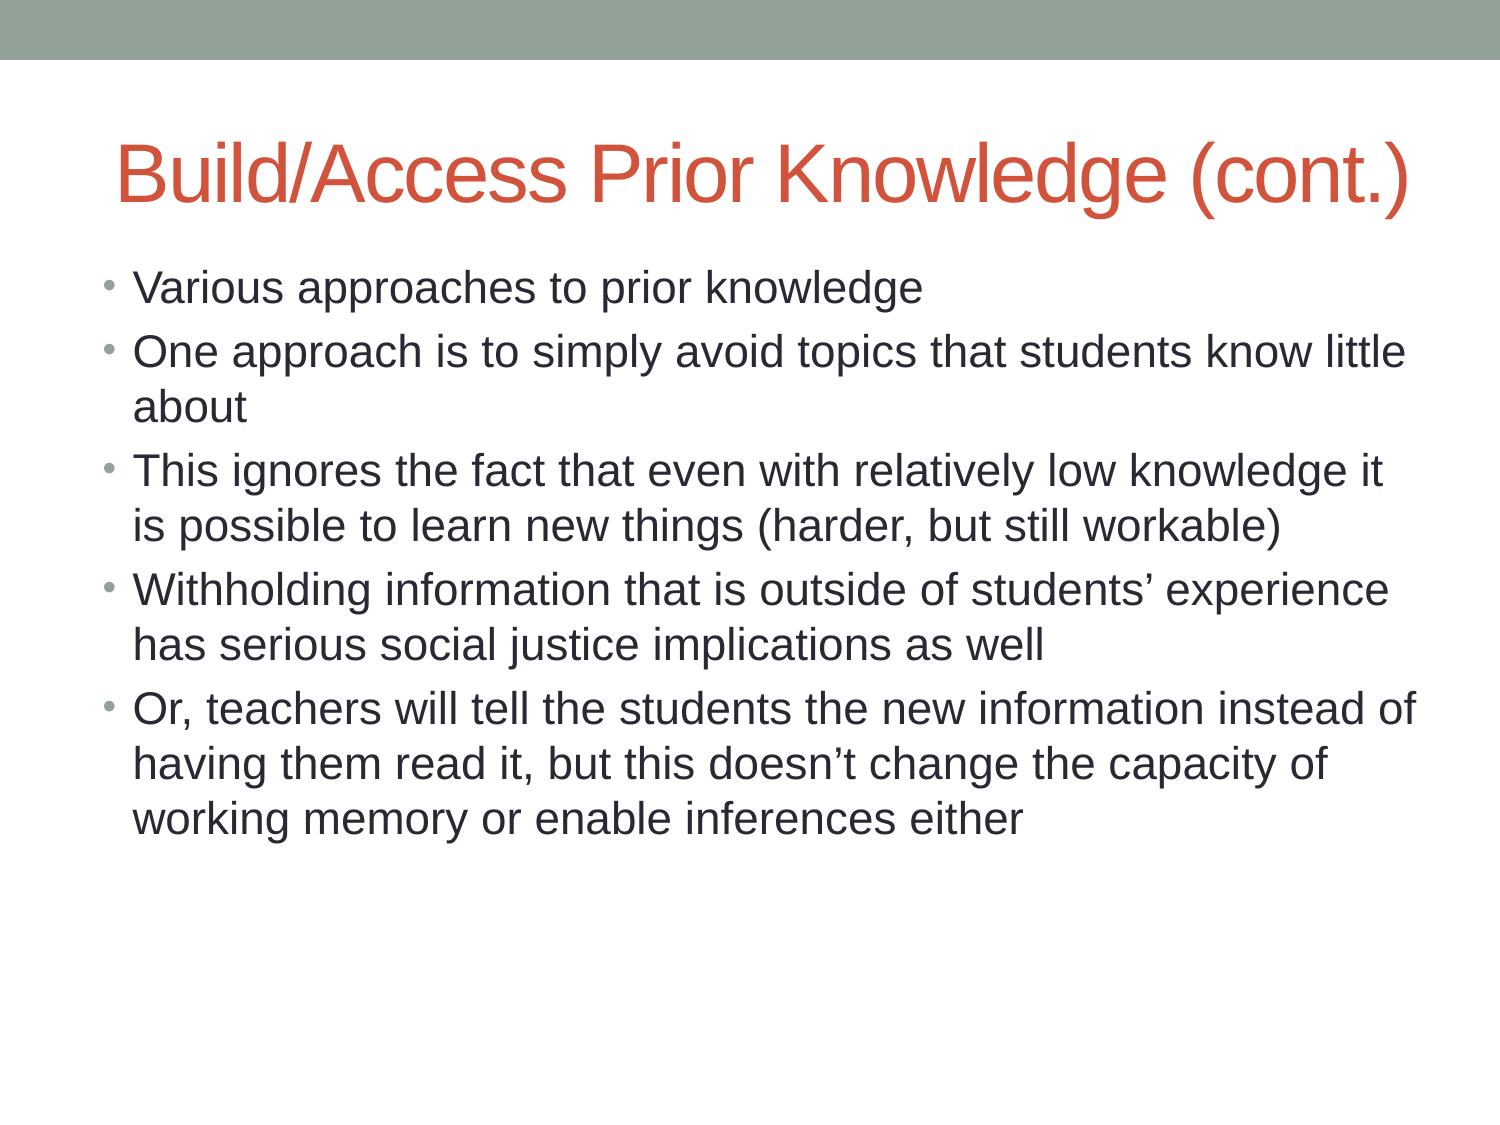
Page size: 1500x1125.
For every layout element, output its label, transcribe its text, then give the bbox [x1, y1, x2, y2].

title Build/Access Prior Knowledge (cont.) [99, 87, 1450, 250]
list Various approaches to prior knowledge One approach is to simply avoid topics that students know little about This ignores the fact that even with relatively low knowledge it is possible to learn new things (harder, but still workable) Withholding information that is outside of students’ experience has serious social justice implications as well Or, teachers will tell the students the new information instead of having them read it, but this doesn’t change the capacity of working memory or enable inferences either [87, 249, 1438, 1000]
